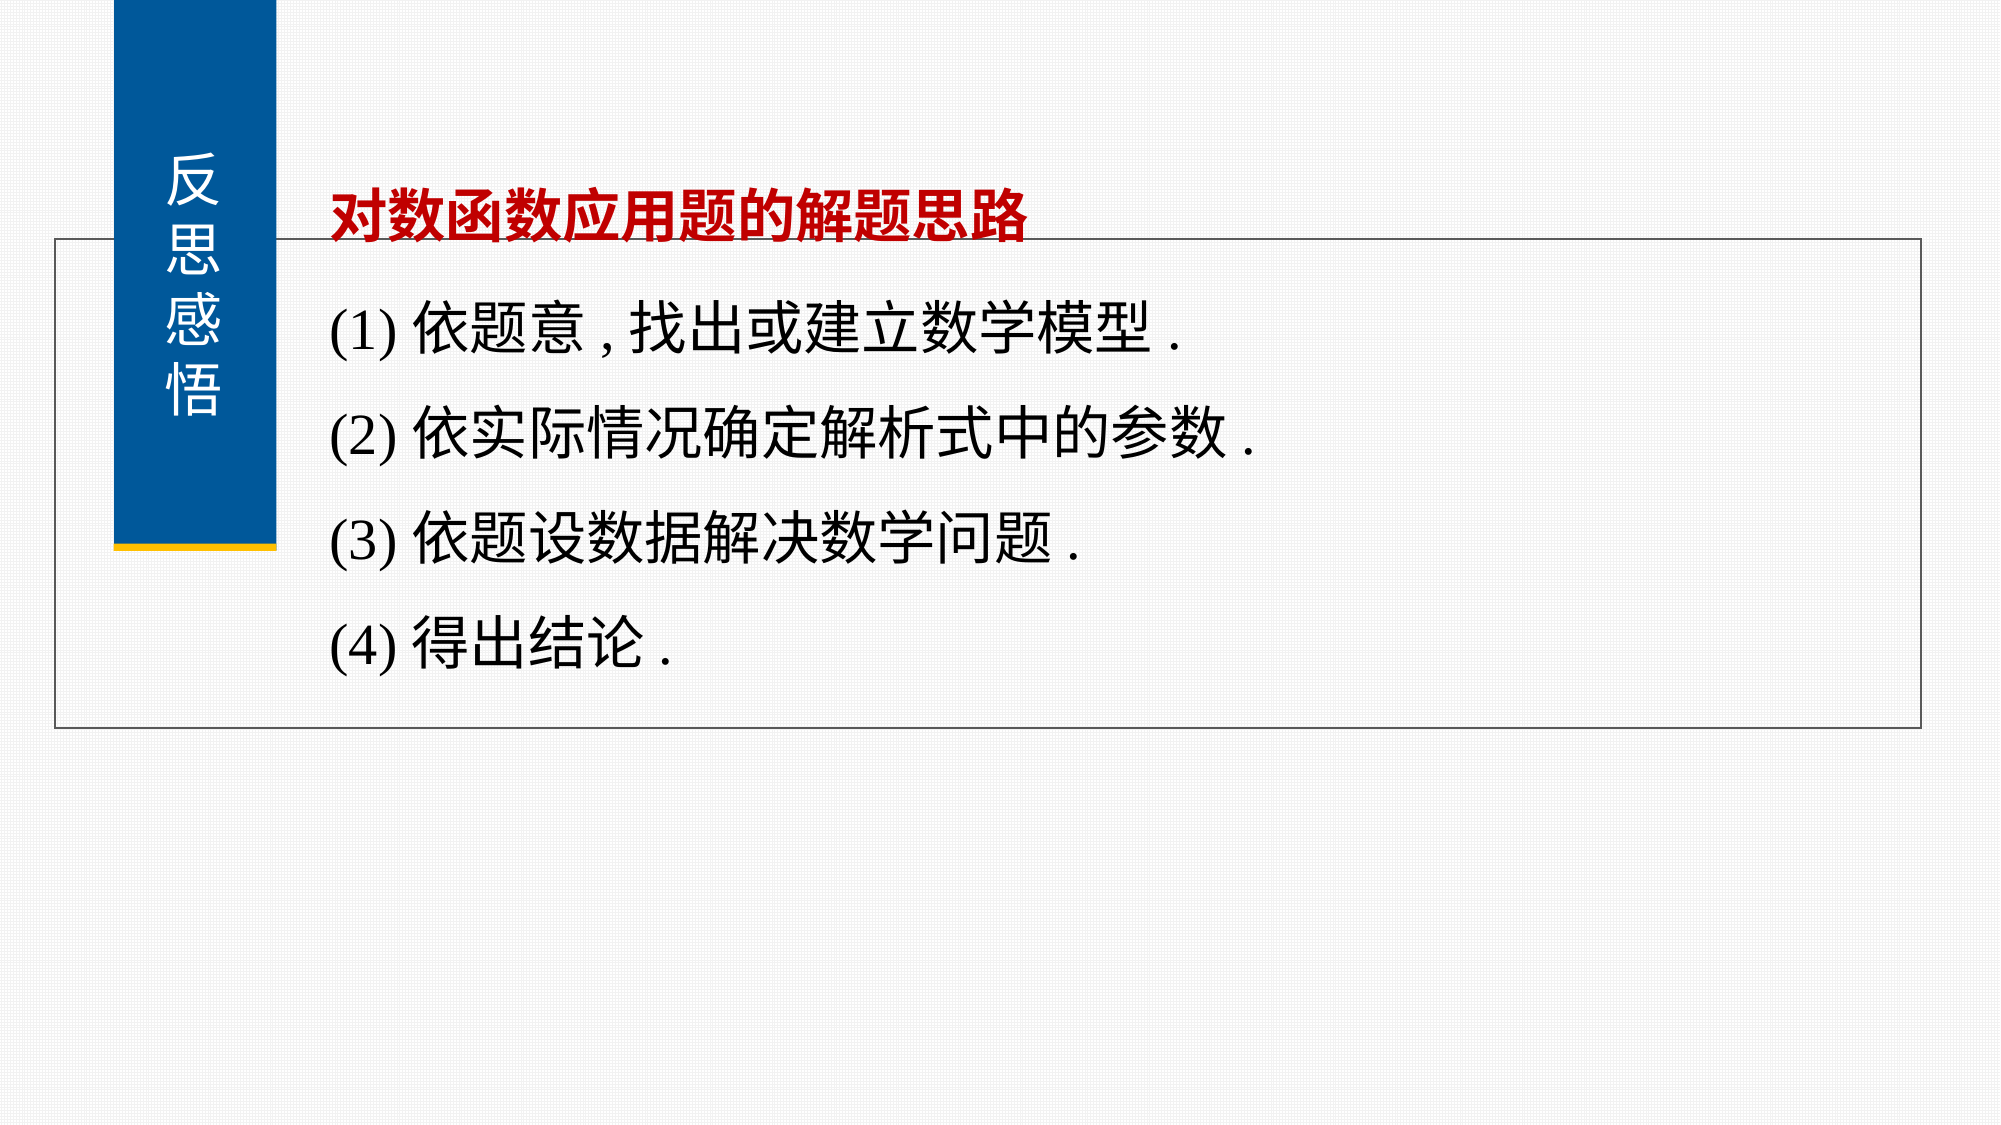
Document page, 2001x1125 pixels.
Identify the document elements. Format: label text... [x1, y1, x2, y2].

text_box [54, 238, 1922, 729]
text_box (1)依题意,找出或建立数学模型. (2)依实际情况确定解析式中的参数. (3)依题设数据解决数学问题. (4)得出结论. [314, 257, 1886, 684]
text_box 对数函数应用题的解题思路 [314, 136, 1886, 257]
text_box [113, 0, 277, 552]
